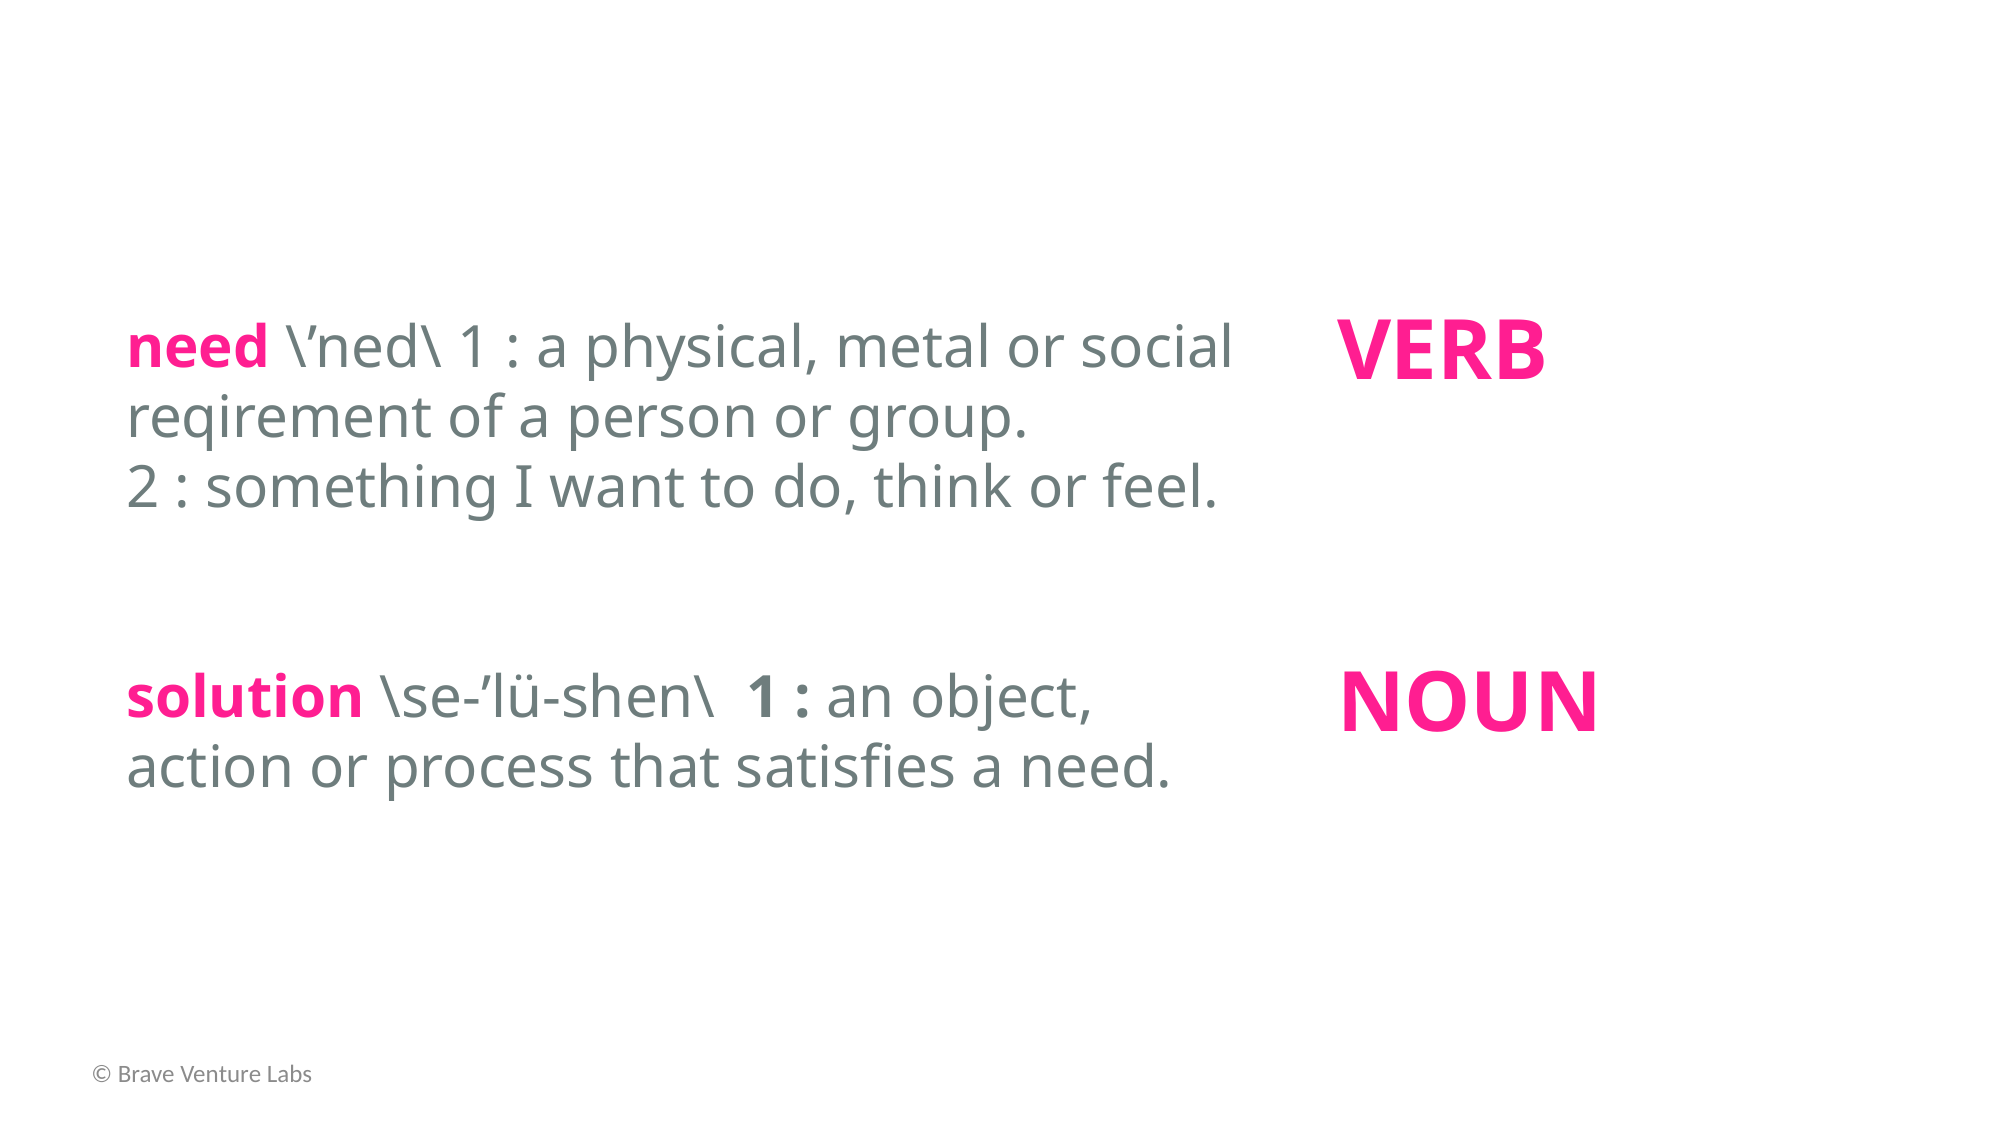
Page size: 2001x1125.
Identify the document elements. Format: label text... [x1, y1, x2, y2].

footer © Brave Venture Labs [76, 1042, 752, 1103]
text_box need \’ned\ 1 : a physical, metal or social reqirement of a person or group. 2 : something I want to do, think or feel. [111, 301, 1259, 527]
text_box solution \se-’lü-shen\ 1 : an object, action or process that satisfies a need. [111, 651, 1259, 806]
title VERB [1322, 299, 1587, 518]
text_box NOUN [1322, 651, 1630, 870]
